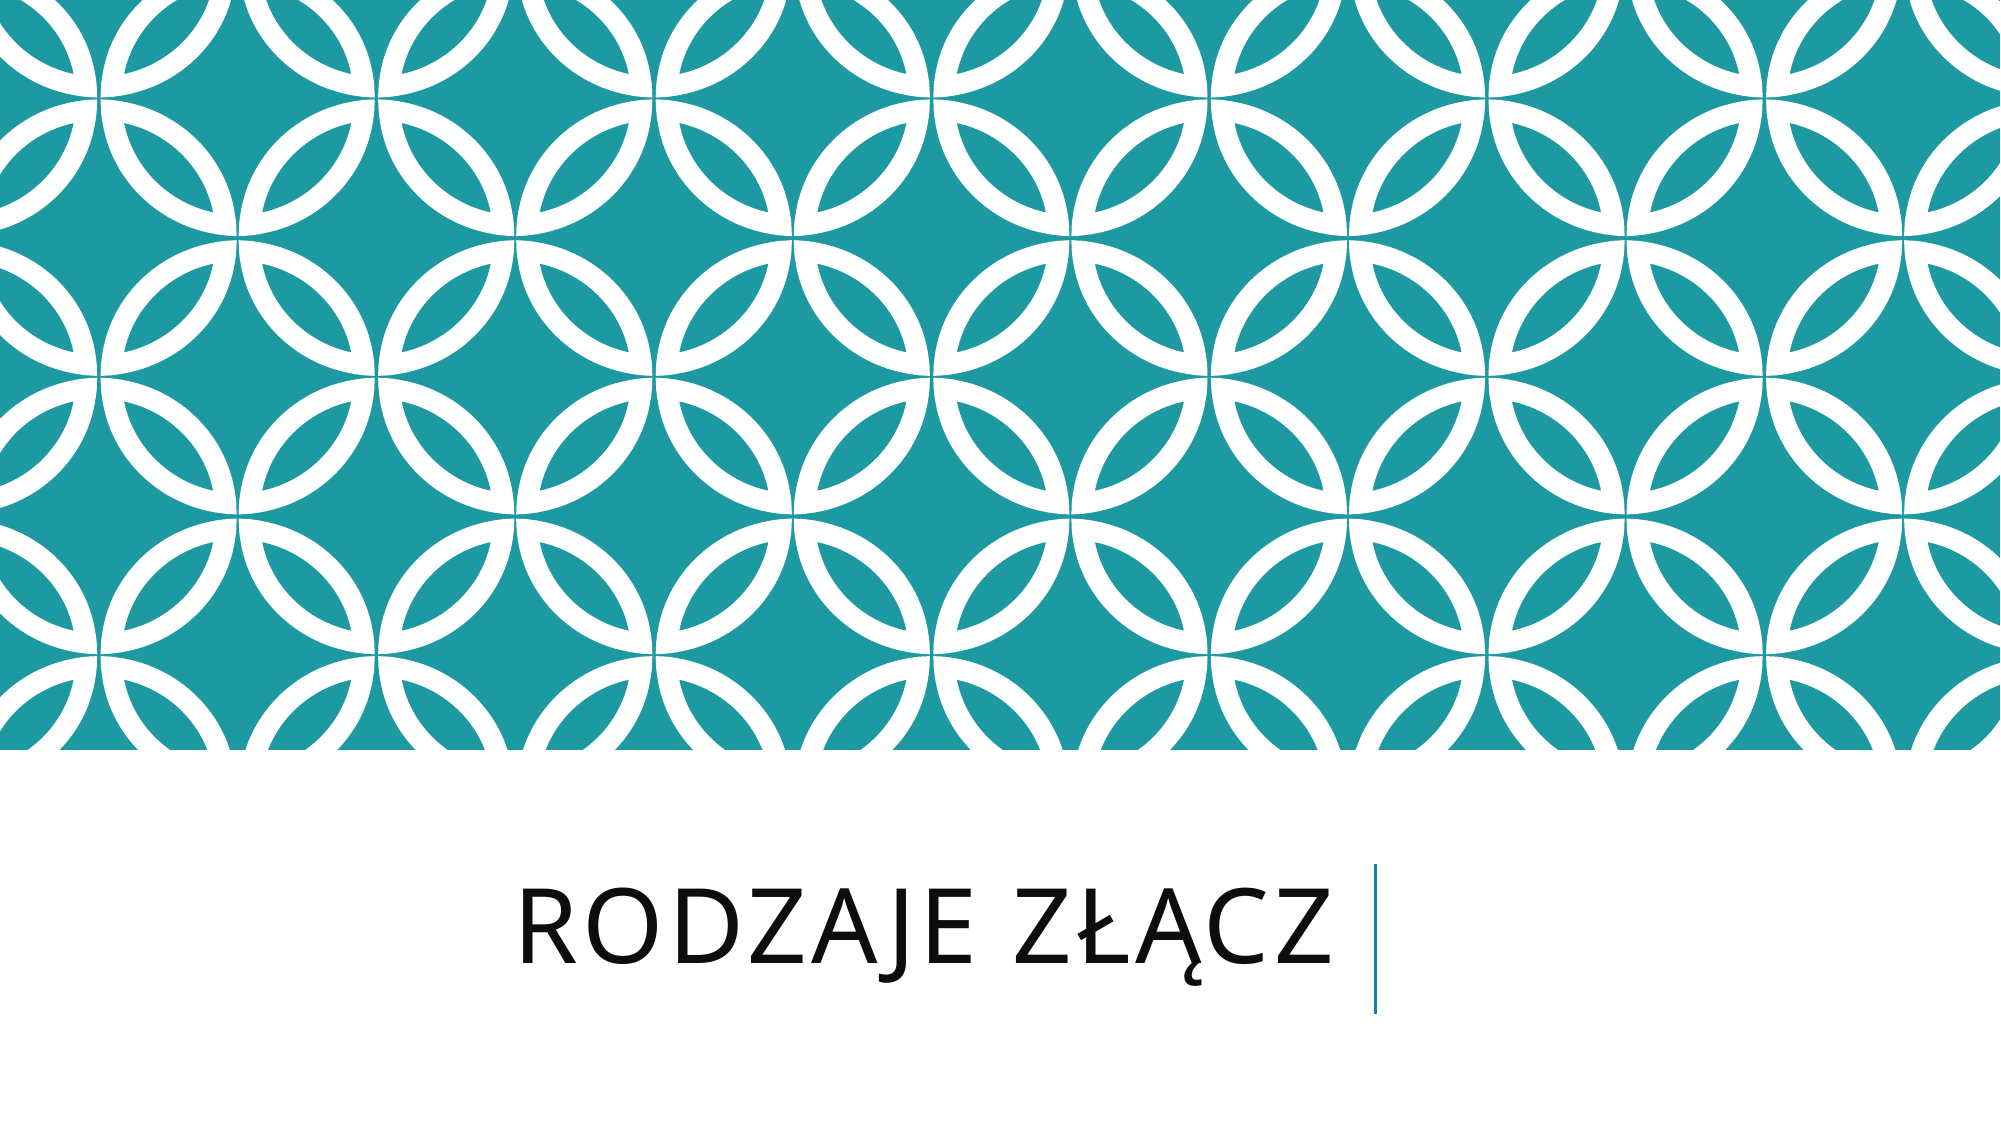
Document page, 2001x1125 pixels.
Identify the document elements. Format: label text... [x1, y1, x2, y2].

title Rodzaje złącz [75, 813, 1350, 1054]
